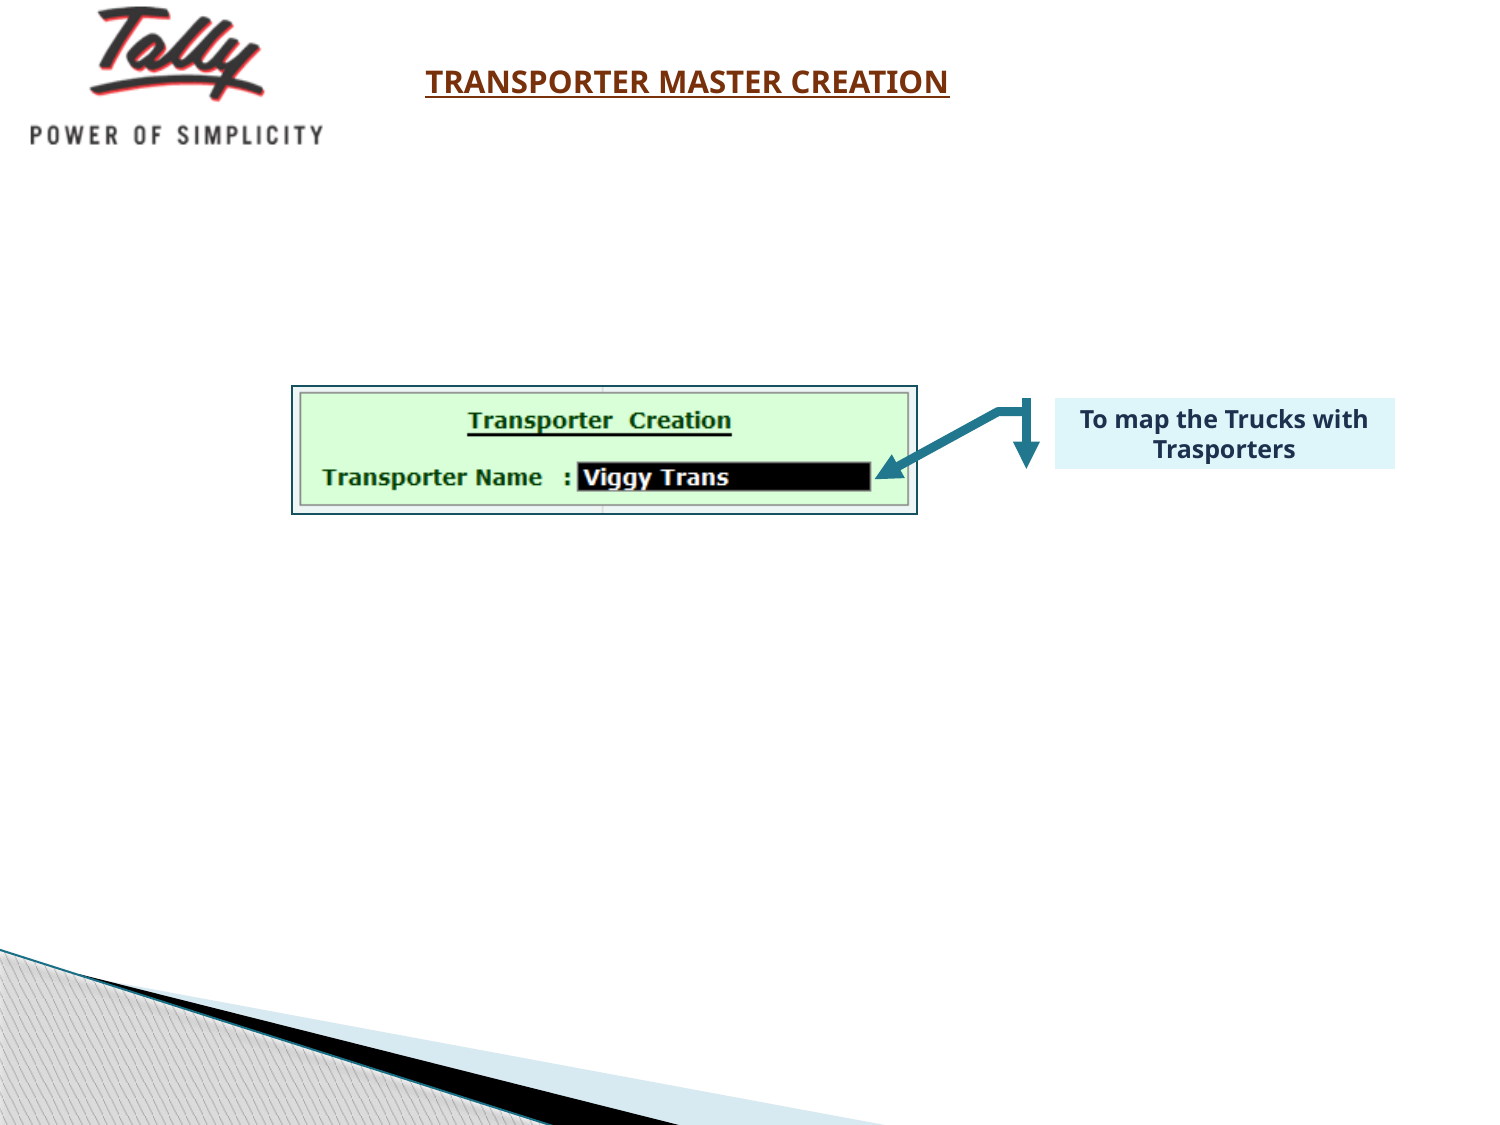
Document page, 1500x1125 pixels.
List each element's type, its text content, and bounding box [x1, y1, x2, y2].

text_box To map the Trucks with Trasporters [1055, 398, 1395, 469]
picture [27, 2, 329, 153]
title TRANSPORTER MASTER CREATION [334, 45, 1300, 118]
text_box To map the Trucks with Trasporters [923, 398, 1040, 469]
picture [292, 386, 917, 514]
